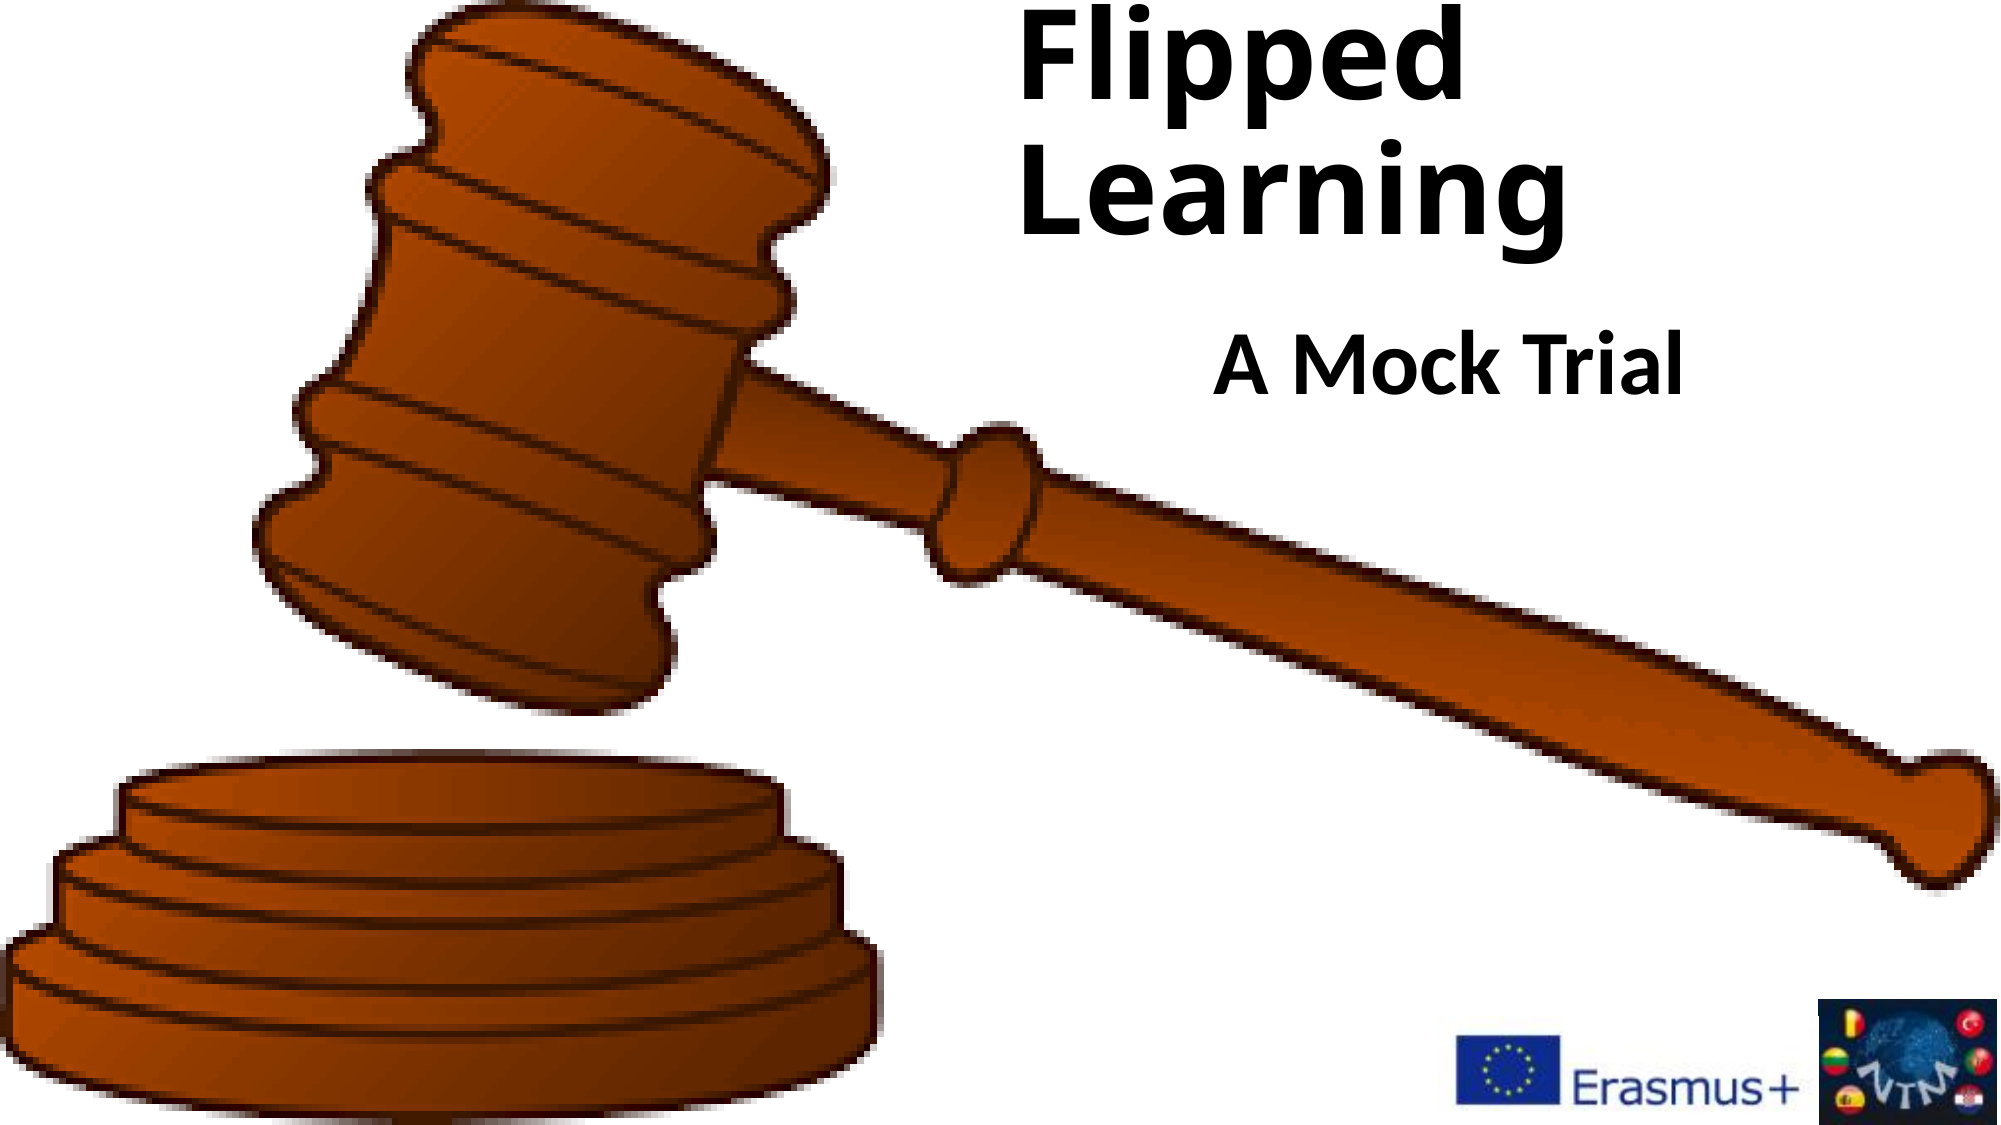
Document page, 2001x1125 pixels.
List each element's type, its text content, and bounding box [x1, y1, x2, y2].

list A Mock Trial [1136, 307, 1765, 438]
picture [0, 0, 2001, 1125]
title Flipped Learning [998, 79, 1902, 270]
